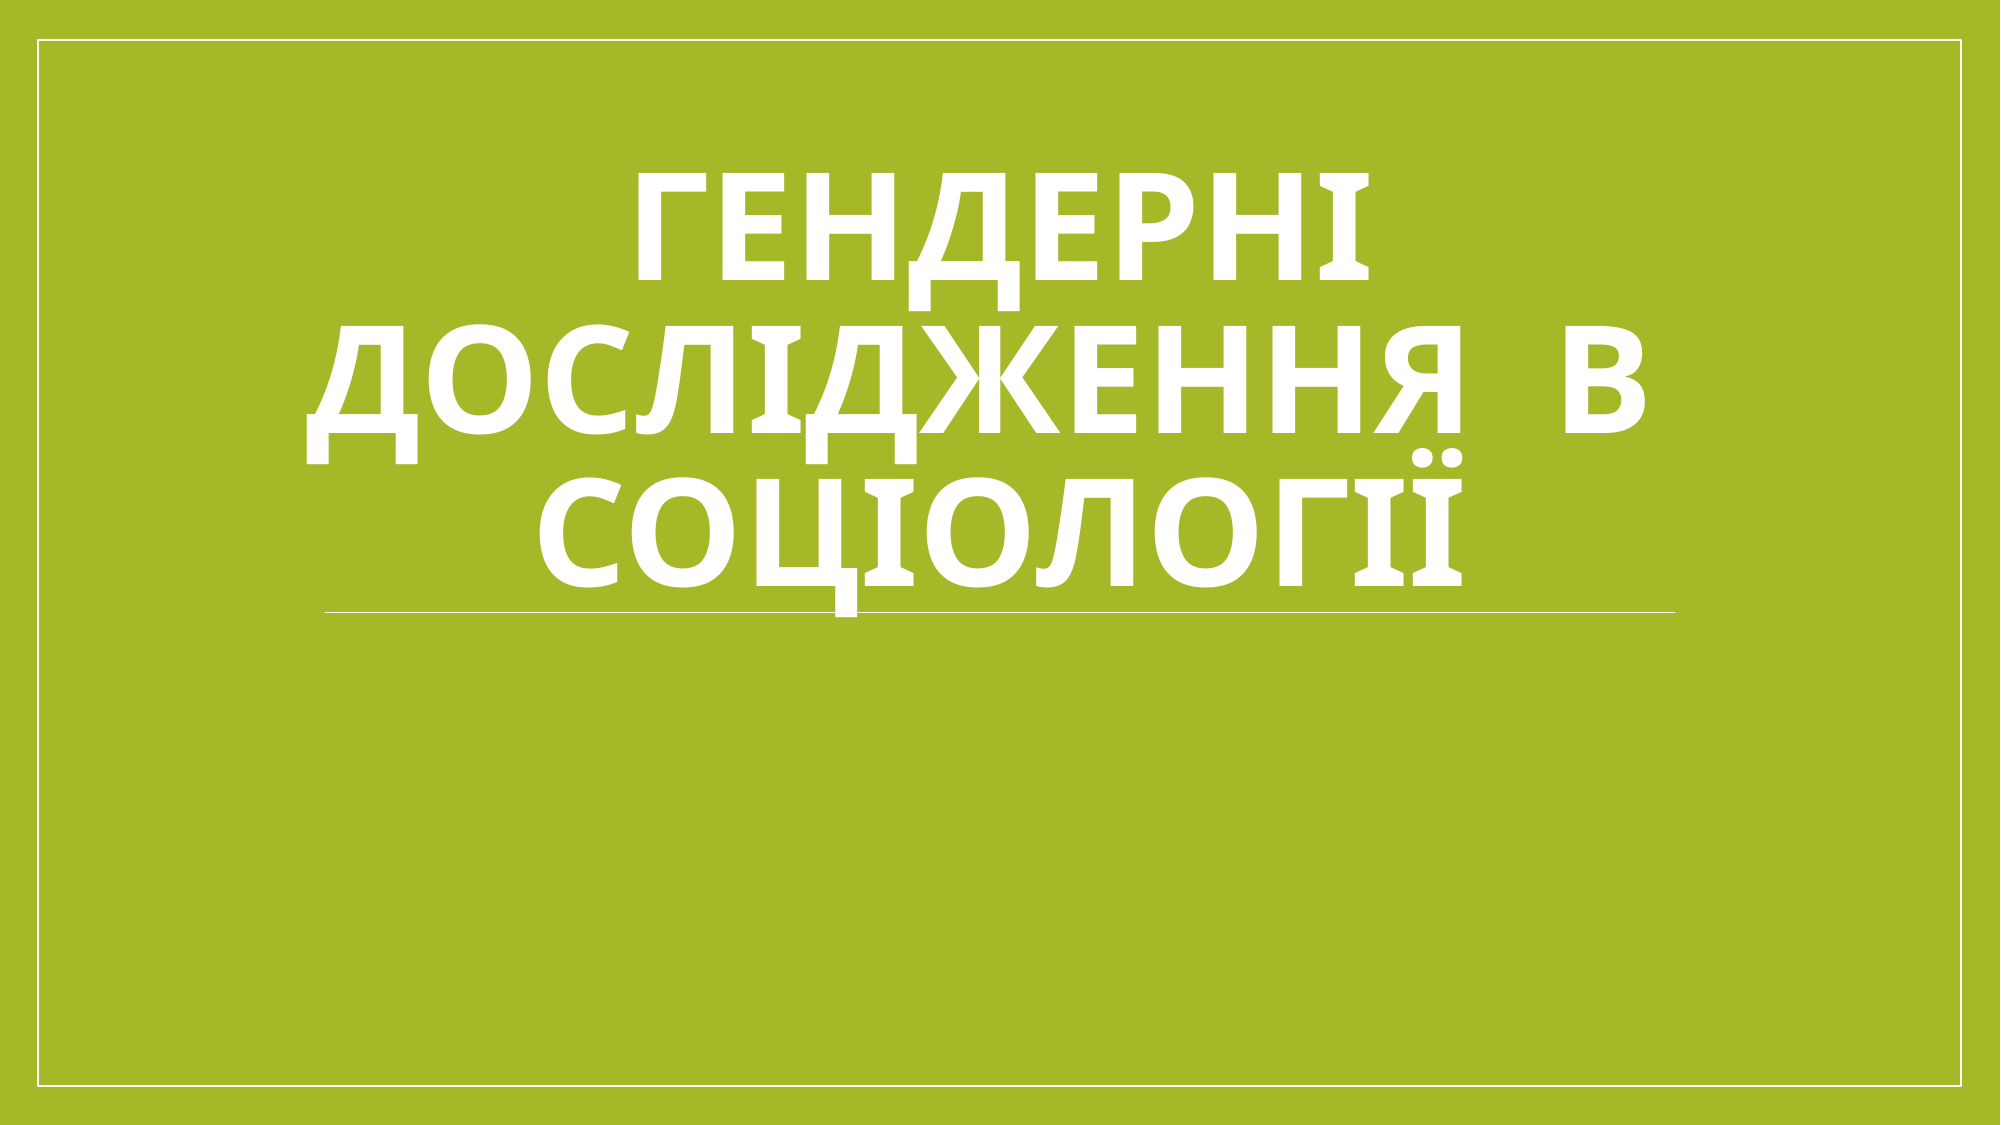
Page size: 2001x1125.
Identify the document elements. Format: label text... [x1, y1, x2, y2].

title Гендерні дослідження в соціології [182, 144, 1818, 625]
